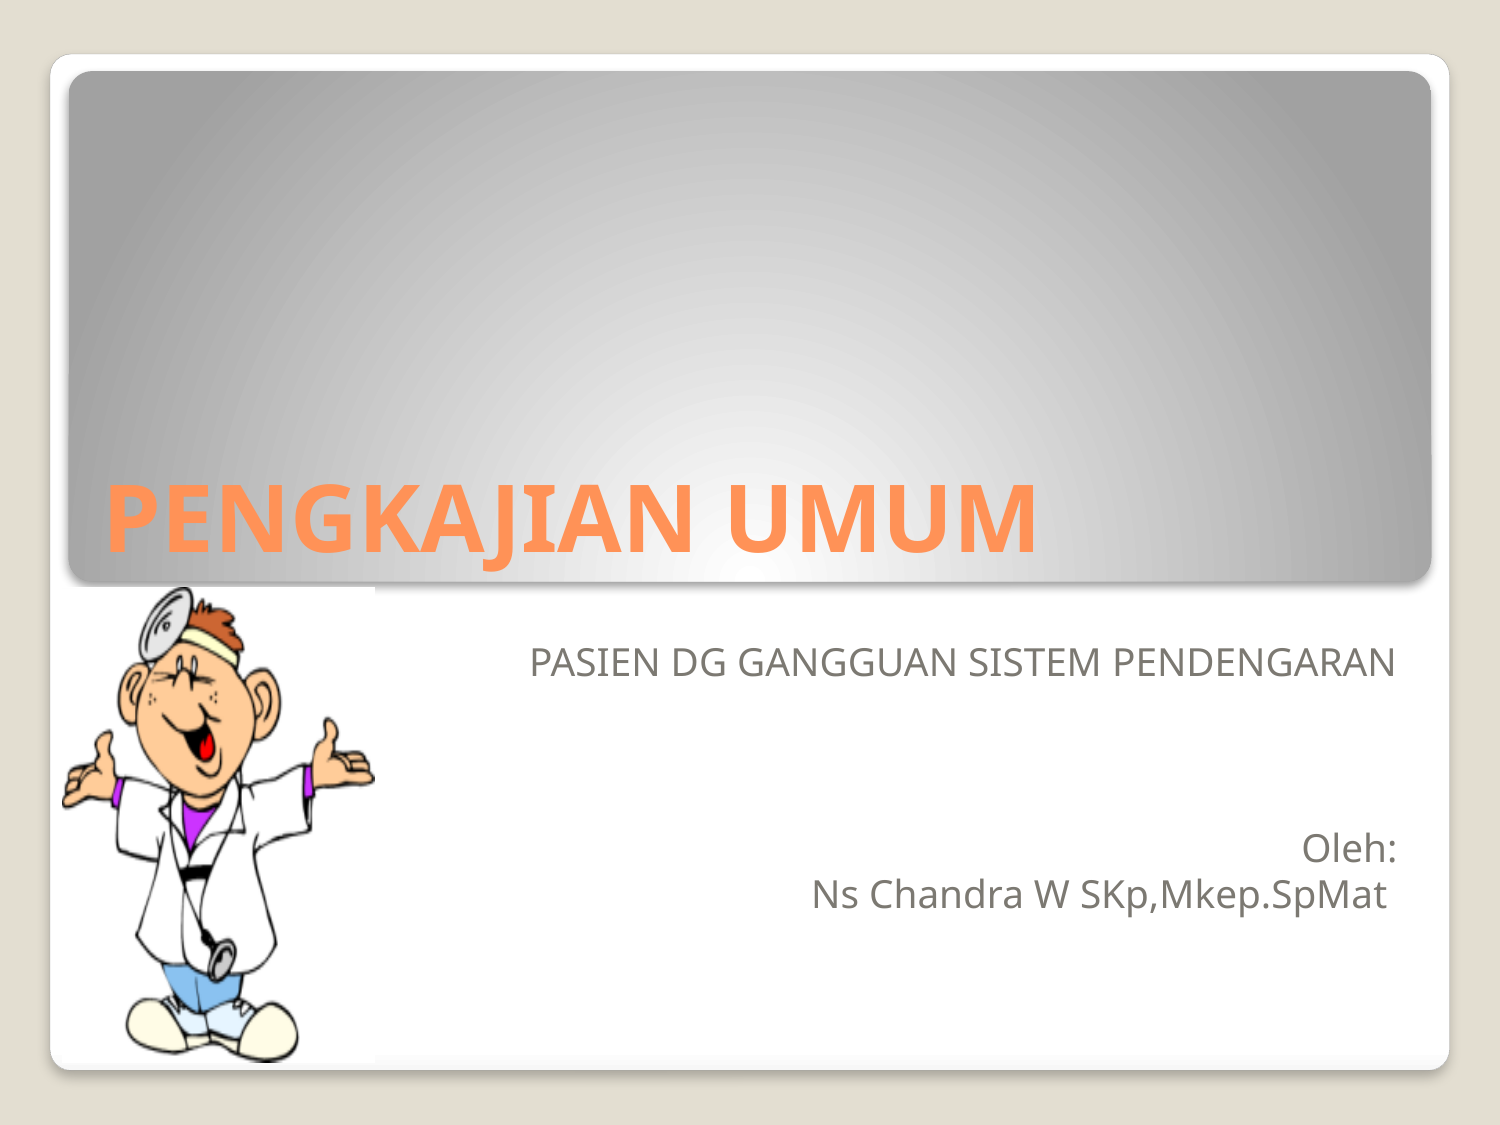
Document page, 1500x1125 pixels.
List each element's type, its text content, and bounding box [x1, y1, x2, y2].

subtitle PASIEN DG GANGGUAN SISTEM PENDENGARAN Oleh: Ns Chandra W SKp,Mkep.SpMat [383, 637, 1413, 925]
title PENGKAJIAN UMUM [75, 337, 1050, 579]
picture [62, 587, 376, 1063]
